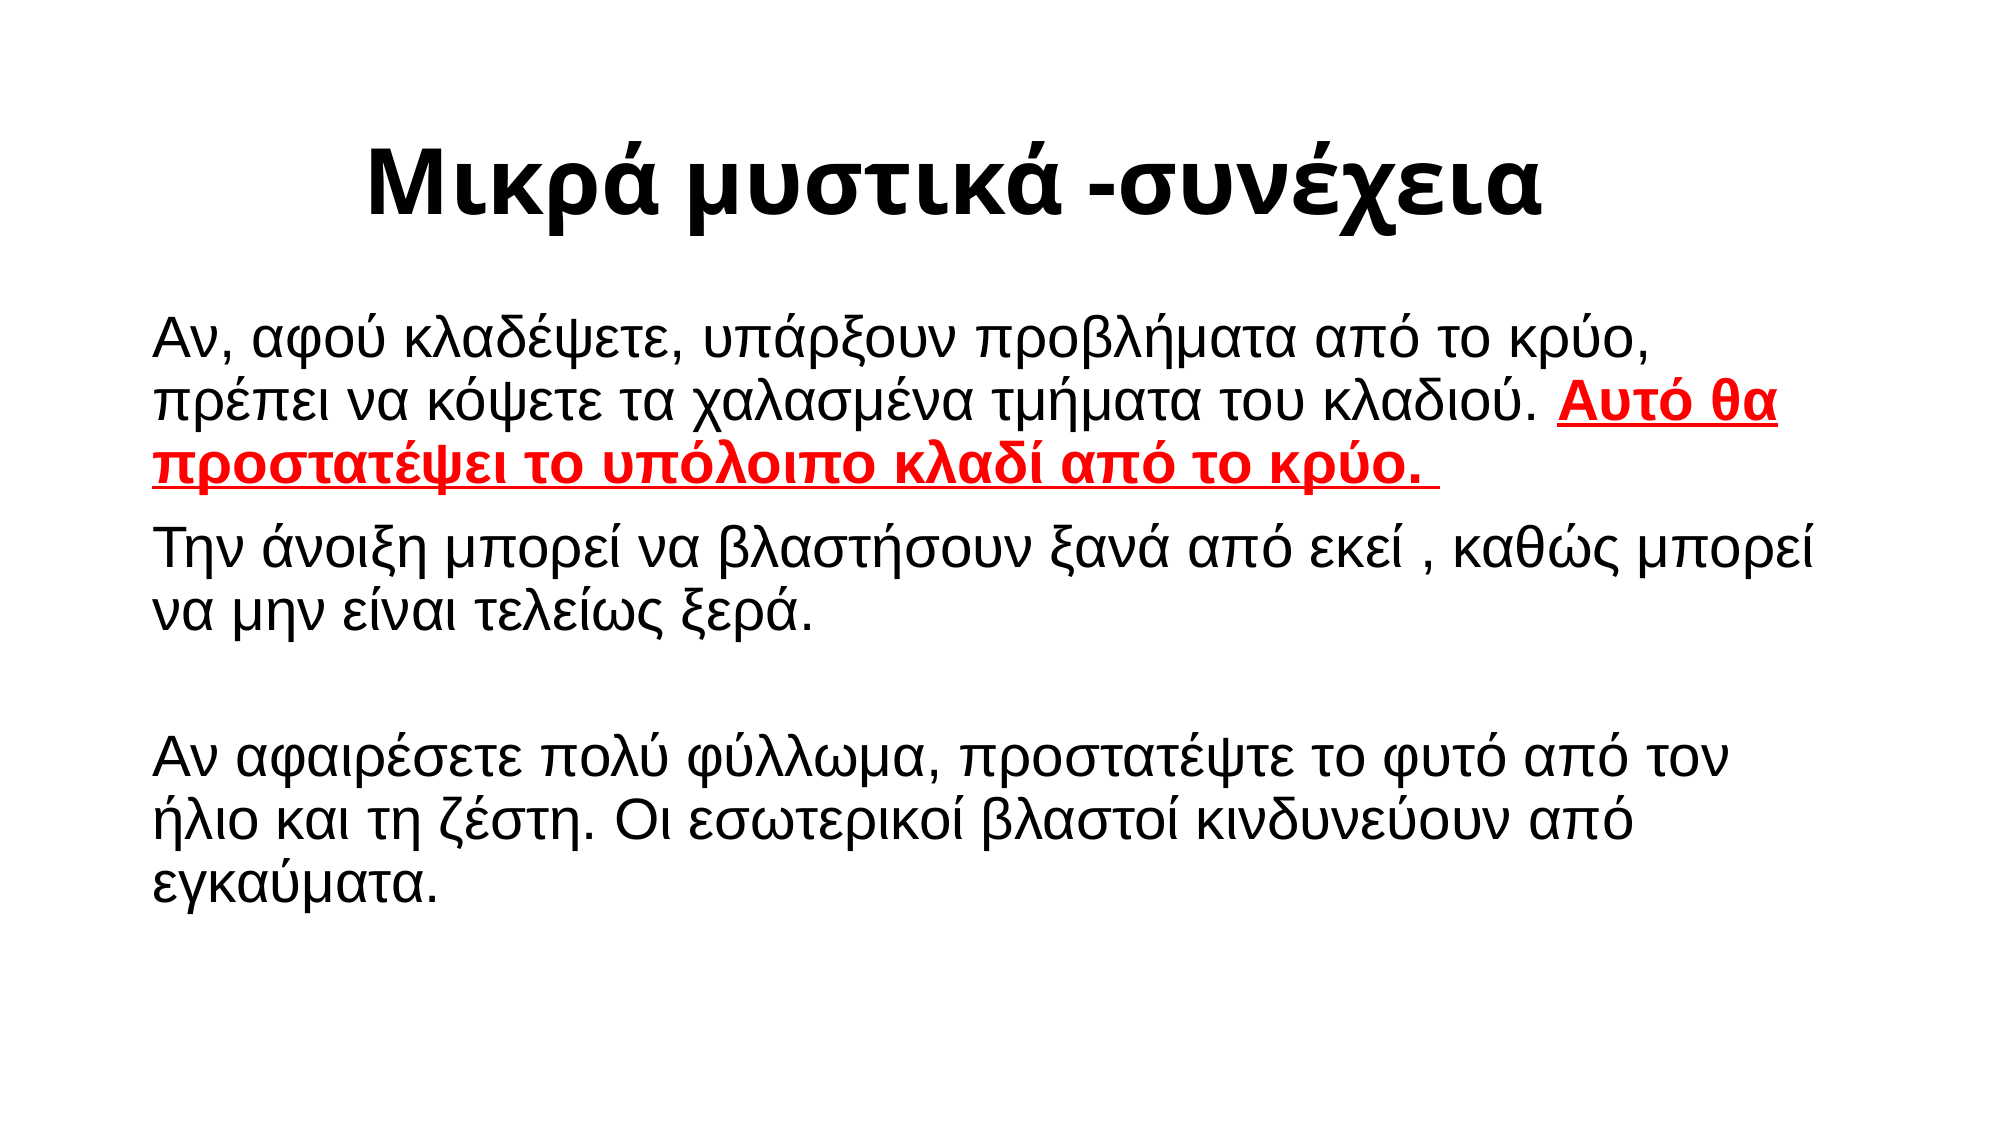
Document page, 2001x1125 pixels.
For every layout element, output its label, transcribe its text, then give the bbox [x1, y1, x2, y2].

list Αν, αφού κλαδέψετε, υπάρξουν προβλήματα από το κρύο, πρέπει να κόψετε τα χαλασμένα τμήματα του κλαδιού. Αυτό θα προστατέψει το υπόλοιπο κλαδί από το κρύο. Την άνοιξη μπορεί να βλαστήσουν ξανά από εκεί , καθώς μπορεί να μην είναι τελείως ξερά. Αν αφαιρέσετε πολύ φύλλωμα, προστατέψτε το φυτό από τον ήλιο και τη ζέστη. Oι εσωτερικοί βλαστοί κινδυνεύουν από εγκαύματα. [137, 299, 1863, 1014]
title Μικρά μυστικά -συνέχεια [324, 113, 1675, 256]
